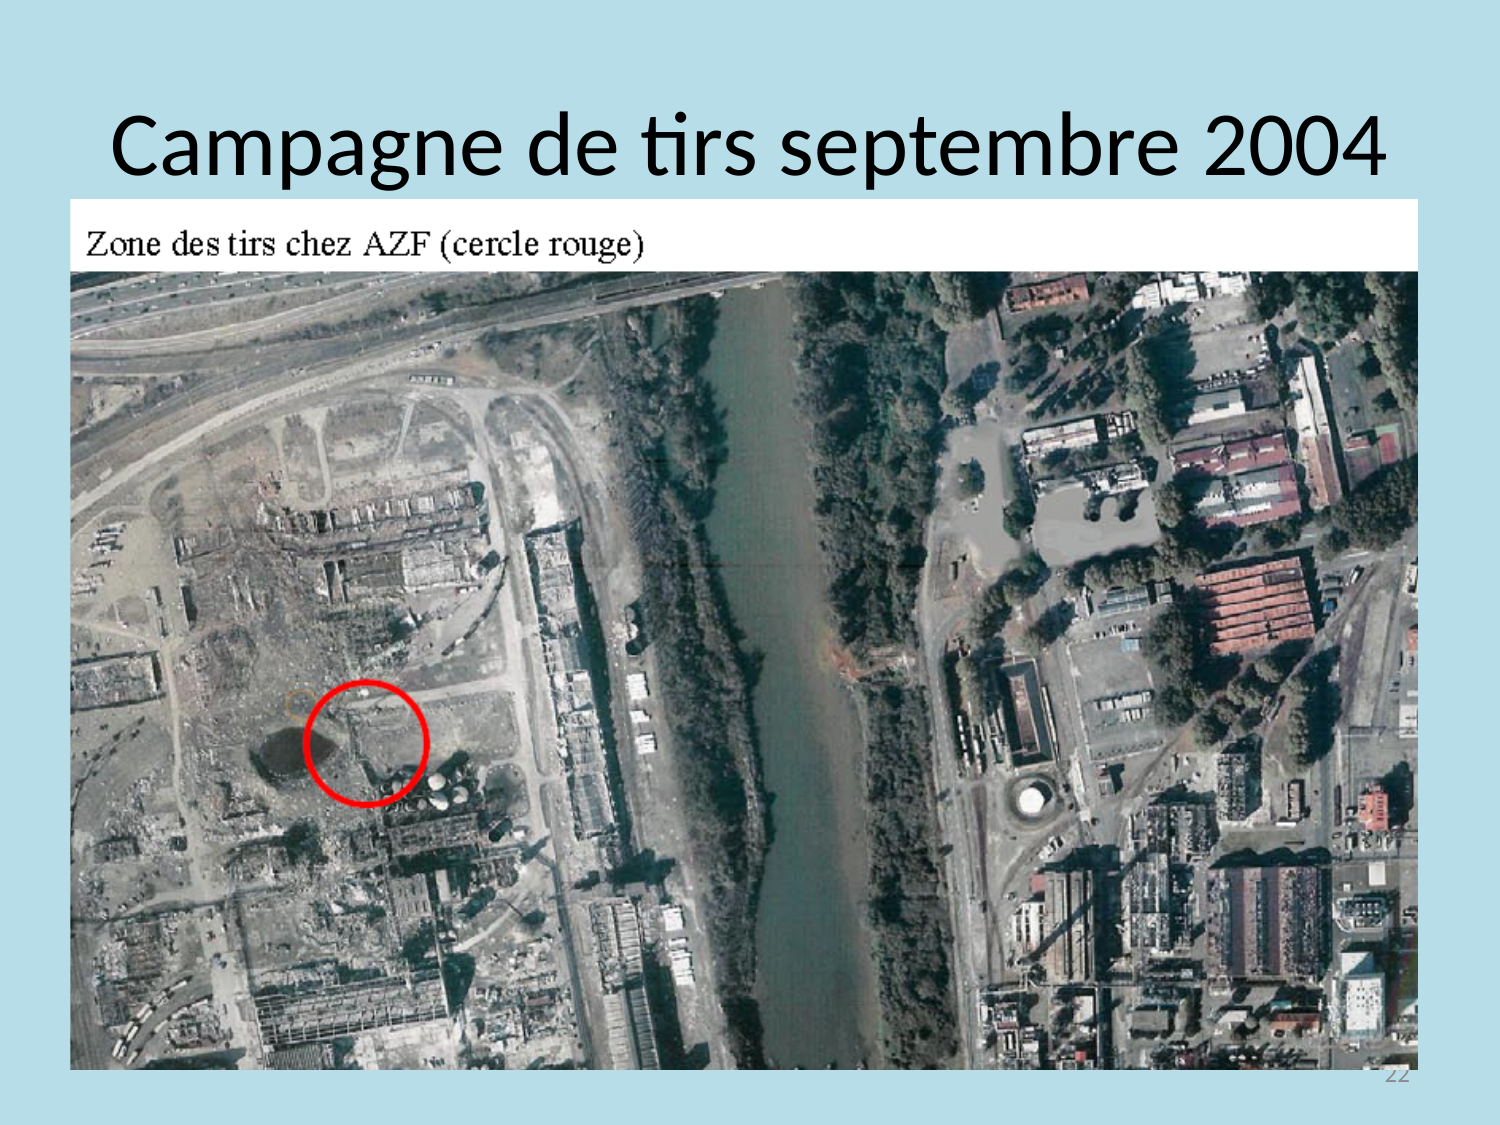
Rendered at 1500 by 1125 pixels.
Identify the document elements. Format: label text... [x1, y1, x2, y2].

title Campagne de tirs septembre 2004 [74, 44, 1426, 233]
picture [70, 198, 1419, 1070]
slide_number 22 [1074, 1042, 1425, 1103]
